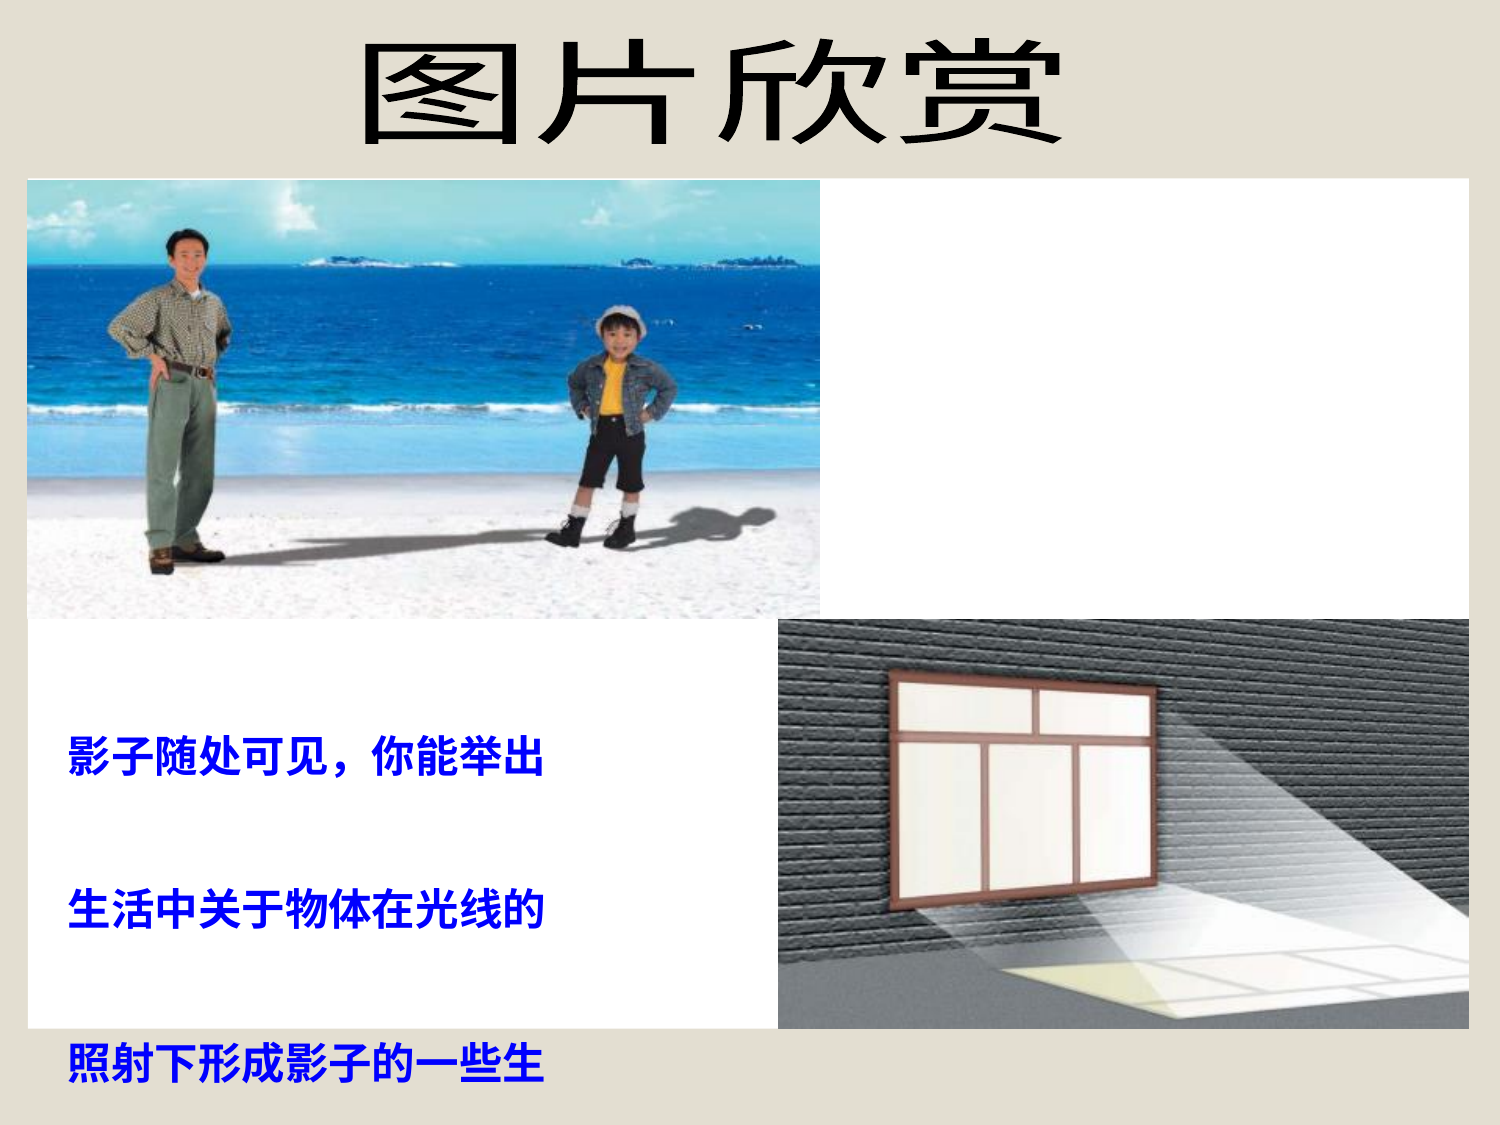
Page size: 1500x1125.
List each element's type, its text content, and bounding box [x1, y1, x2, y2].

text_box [27, 178, 1470, 1029]
text_box 影子随处可见，你能举出 生活中关于物体在光线的 照射下形成影子的一些生 活实例吗？ [53, 1043, 703, 1125]
